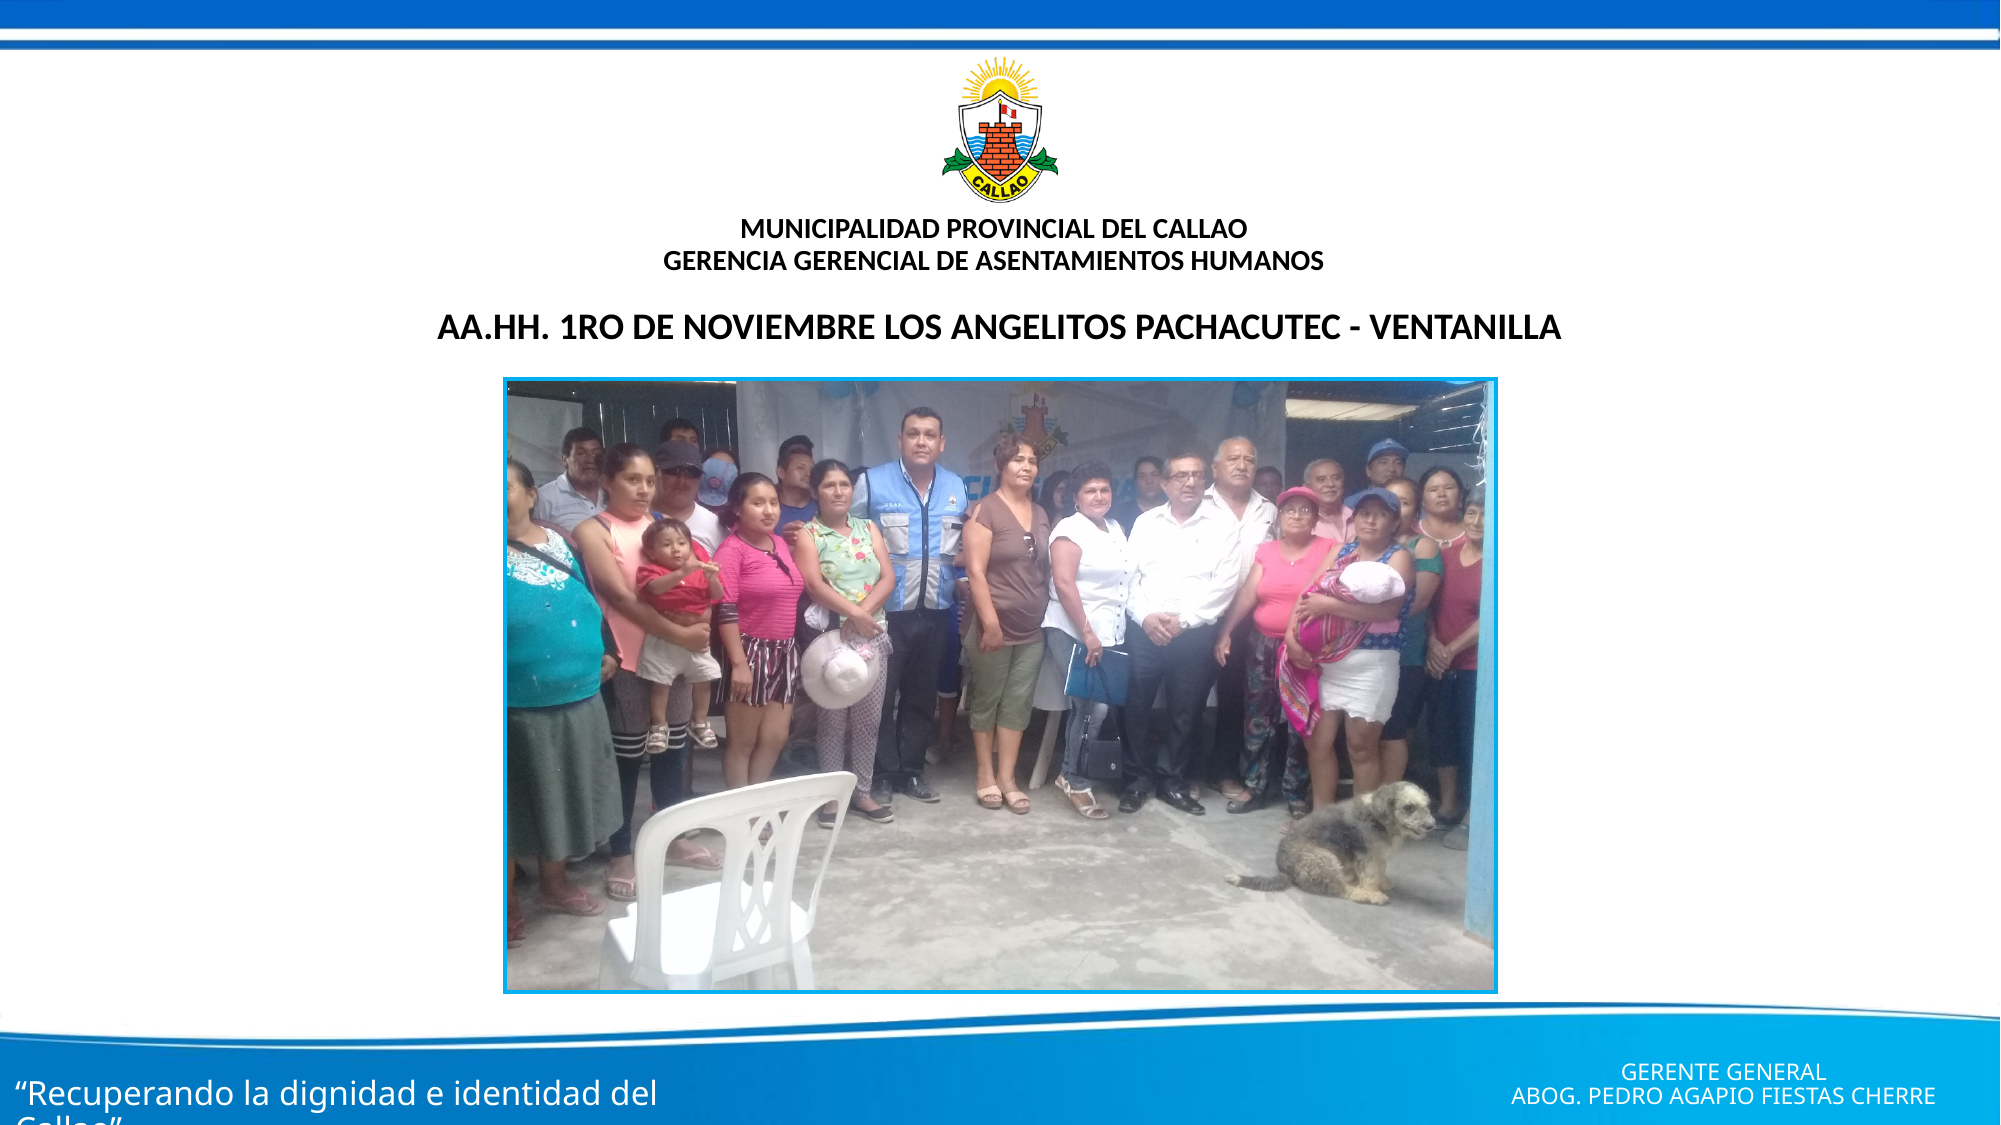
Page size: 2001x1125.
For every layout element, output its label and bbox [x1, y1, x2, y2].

text_box [0, 0, 2000, 1125]
picture [942, 57, 1058, 203]
picture [508, 382, 1493, 989]
